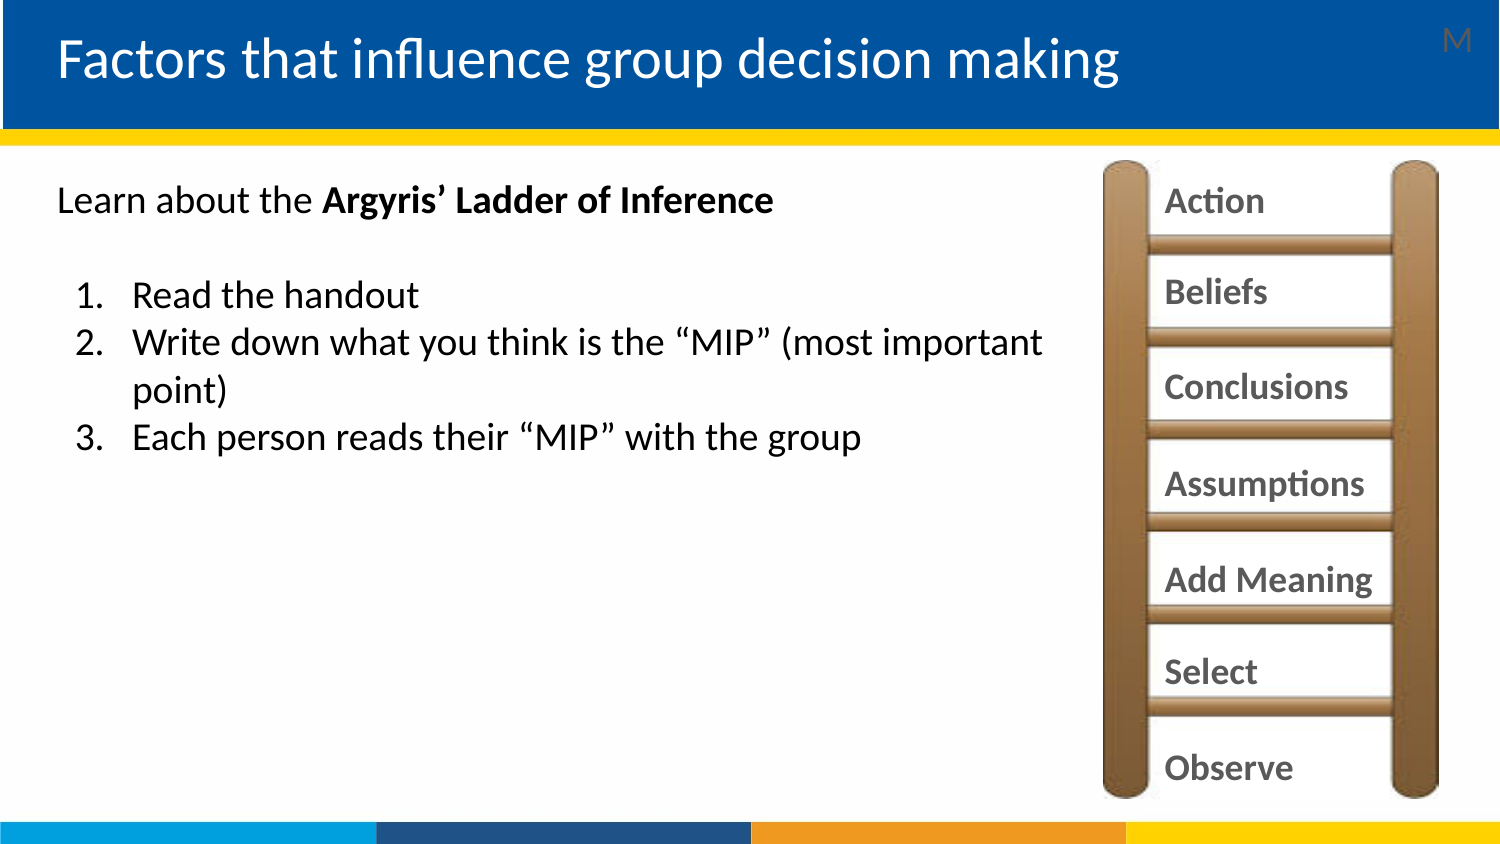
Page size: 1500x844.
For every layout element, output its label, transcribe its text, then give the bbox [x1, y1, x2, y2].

title Factors that influence group decision making [42, 18, 1168, 109]
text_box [1102, 160, 1439, 804]
text_box M [1426, 0, 1500, 65]
picture [0, 0, 1500, 844]
text_box Learn about the Argyris’ Ladder of Inference Read the handout Write down what you think is the “MIP” (most important point) Each person reads their “MIP” with the group [42, 158, 1074, 715]
